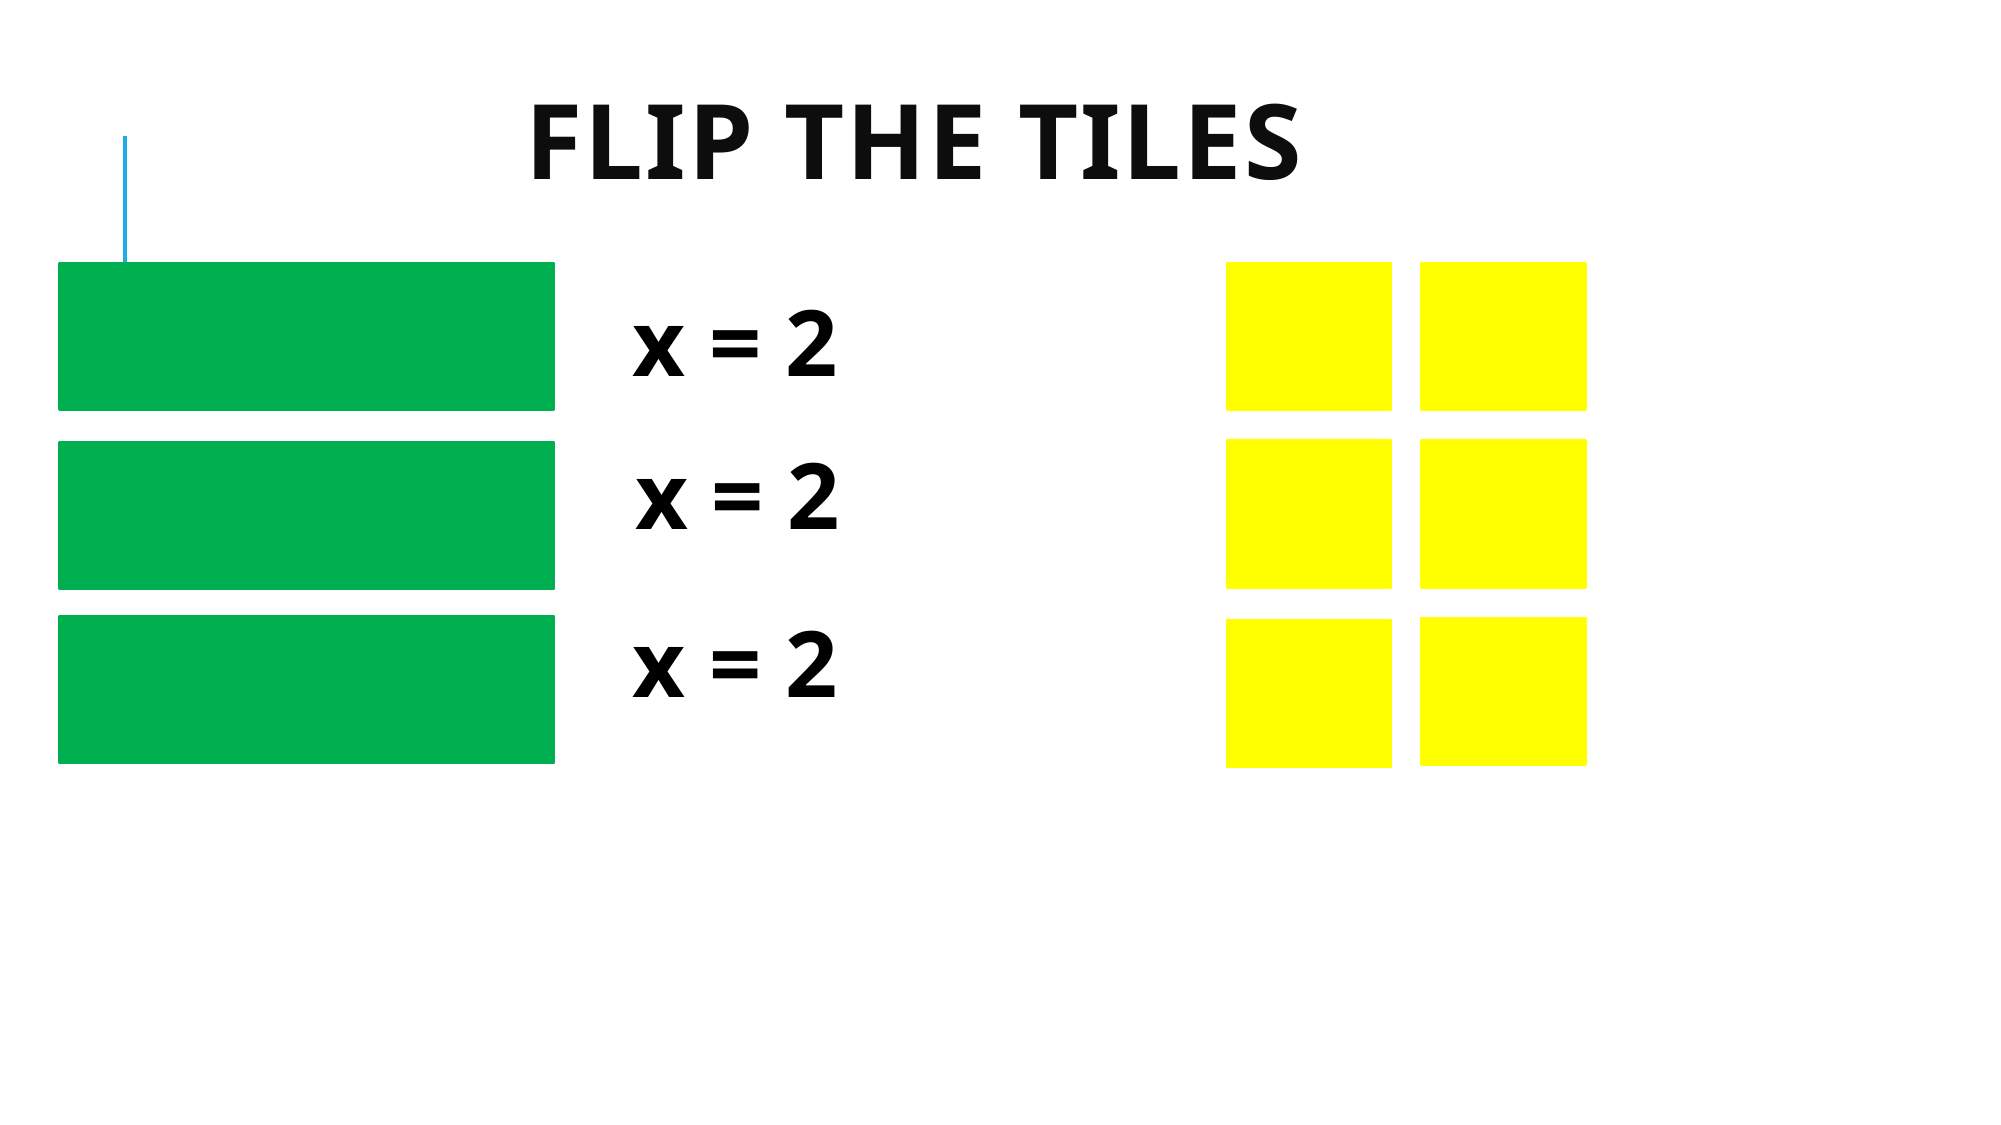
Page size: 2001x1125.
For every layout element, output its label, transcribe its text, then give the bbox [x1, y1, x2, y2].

title Flip the tiles [82, 36, 1718, 263]
text_box [58, 615, 555, 764]
text_box [1420, 617, 1587, 766]
text_box x = 2 [380, 557, 1214, 778]
text_box [58, 262, 380, 411]
text_box [1420, 262, 1587, 411]
text_box x = 2 [380, 263, 1214, 441]
text_box x = 2 [382, 389, 1216, 611]
text_box [1226, 619, 1392, 768]
text_box [1226, 439, 1392, 589]
text_box [58, 441, 555, 590]
text_box [1420, 439, 1587, 589]
text_box [1226, 263, 1392, 411]
